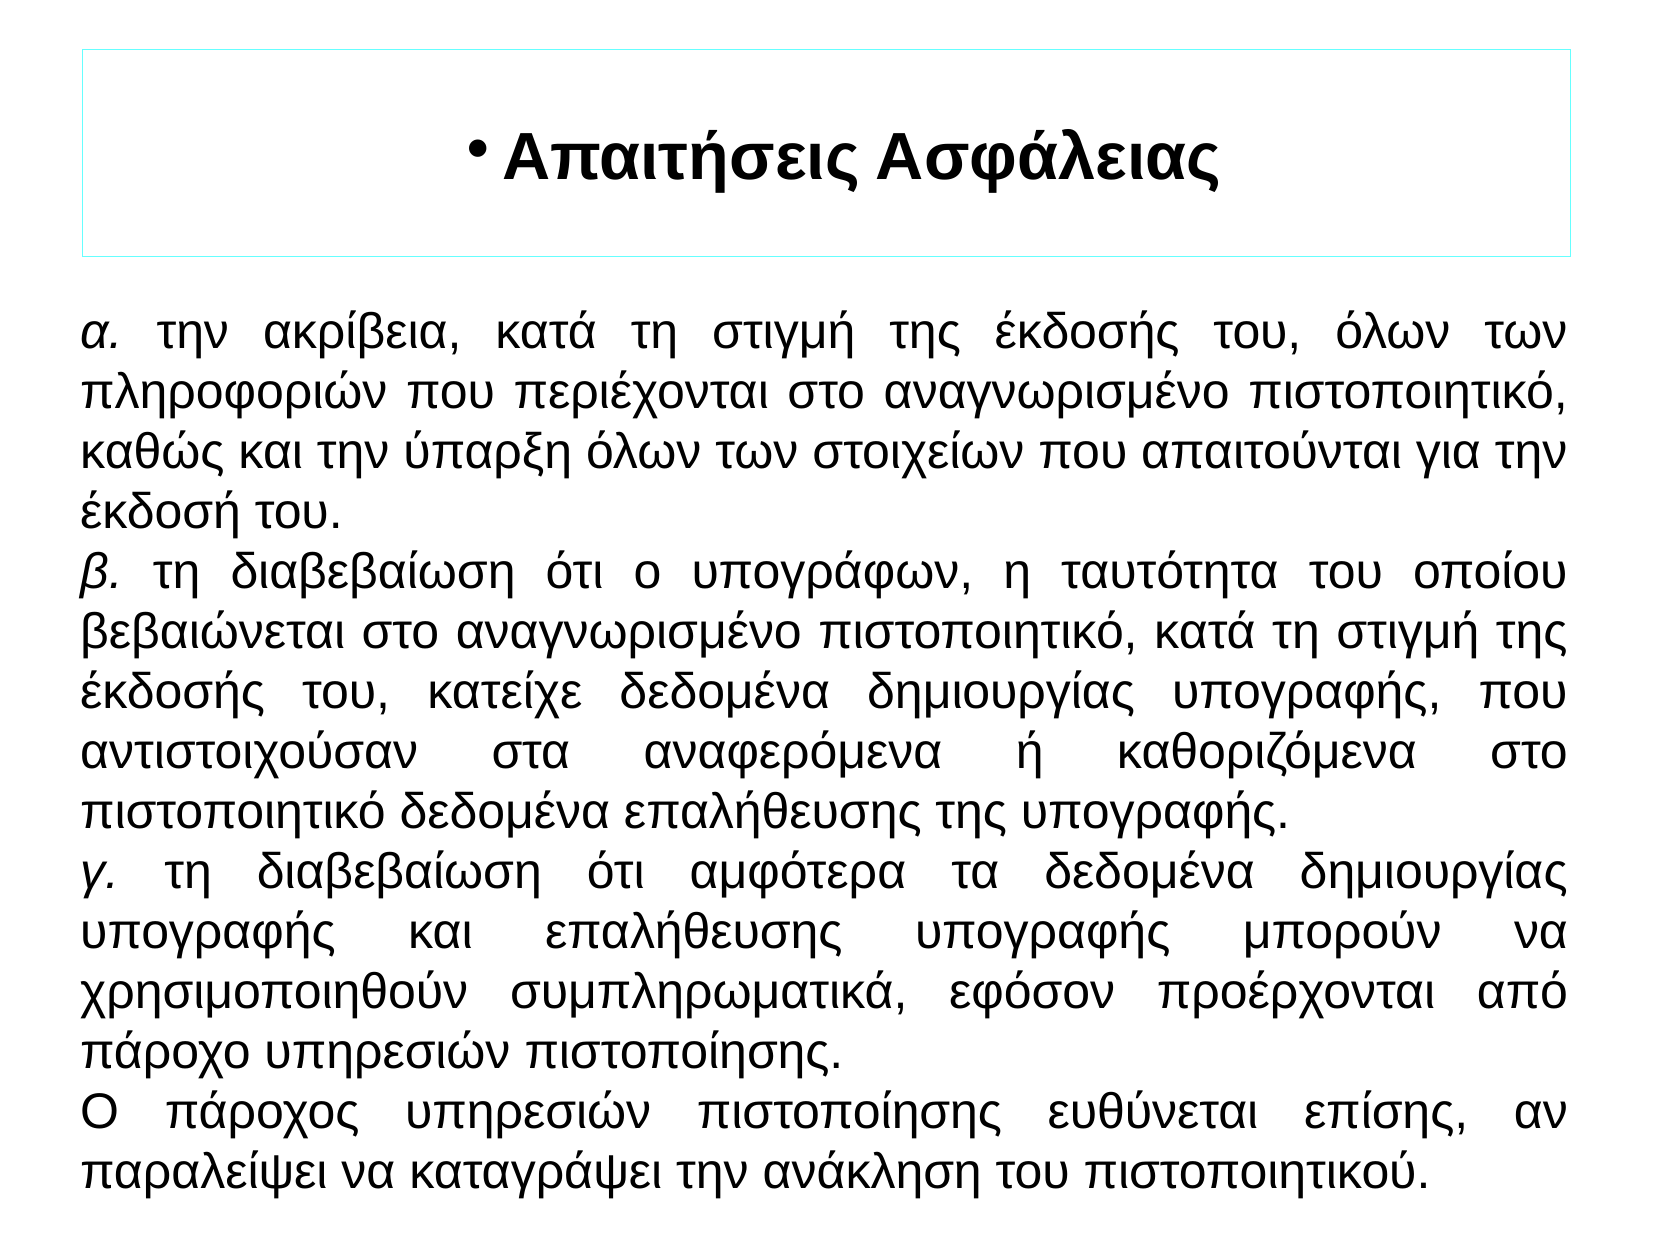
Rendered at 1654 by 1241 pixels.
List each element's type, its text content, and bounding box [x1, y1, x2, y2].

text_box Απαιτήσεις Ασφάλειας [82, 49, 1571, 257]
text_box α. την ακρίβεια, κατά τη στιγμή της έκδοσής του, όλων των πληροφοριών που περιέχονται στο αναγνωρισμένο πιστοποιητικό, καθώς και την ύπαρξη όλων των στοιχείων που απαιτούνται για την έκδοσή του. β. τη διαβεβαίωση ότι ο υπογράφων, η ταυτότητα του οποίου βεβαιώνεται στο αναγνωρισμένο πιστοποιητικό, κατά τη στιγμή της έκδοσής του, κατείχε δεδομένα δημιουργίας υπογραφής, που αντιστοιχούσαν στα αναφερόμενα ή καθοριζόμενα στο πιστοποιητικό δεδομένα επαλήθευσης της υπογραφής. γ. τη διαβεβαίωση ότι αμφότερα τα δεδομένα δημιουργίας υπογραφής και επαλήθευσης υπογραφής μπορούν να χρησιμοποιηθούν συμπληρωματικά, εφόσον προέρχονται από πάροχο υπηρεσιών πιστοποίησης. Ο πάροχος υπηρεσιών πιστοποίησης ευθύνεται επίσης, αν παραλείψει να καταγράψει την ανάκληση του πιστοποιητικού. [80, 315, 1569, 1181]
